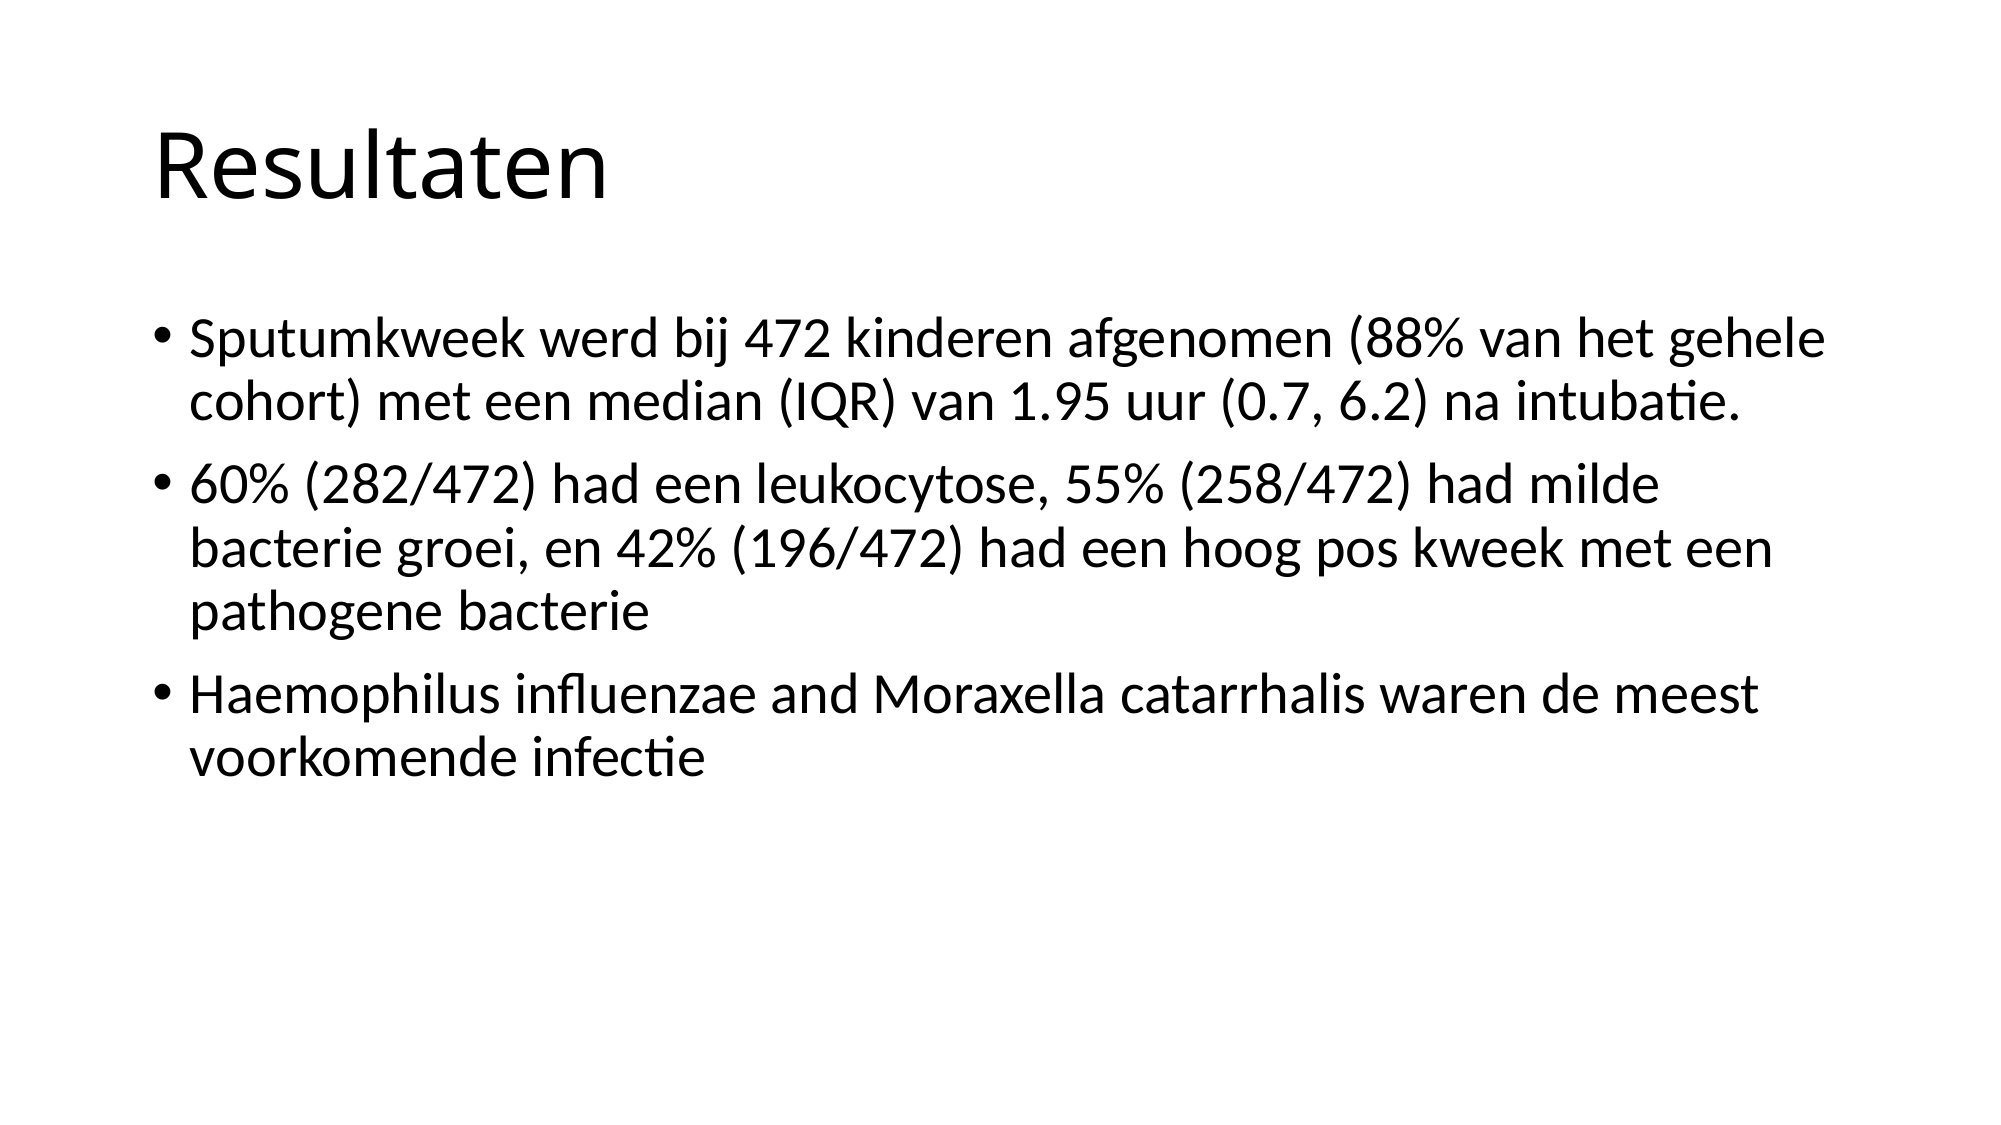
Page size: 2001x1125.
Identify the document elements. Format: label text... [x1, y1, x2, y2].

list Sputumkweek werd bij 472 kinderen afgenomen (88% van het gehele cohort) met een median (IQR) van 1.95 uur (0.7, 6.2) na intubatie. 60% (282/472) had een leukocytose, 55% (258/472) had milde bacterie groei, en 42% (196/472) had een hoog pos kweek met een pathogene bacterie Haemophilus influenzae and Moraxella catarrhalis waren de meest voorkomende infectie [137, 299, 1863, 1014]
title Resultaten [137, 59, 1863, 278]
